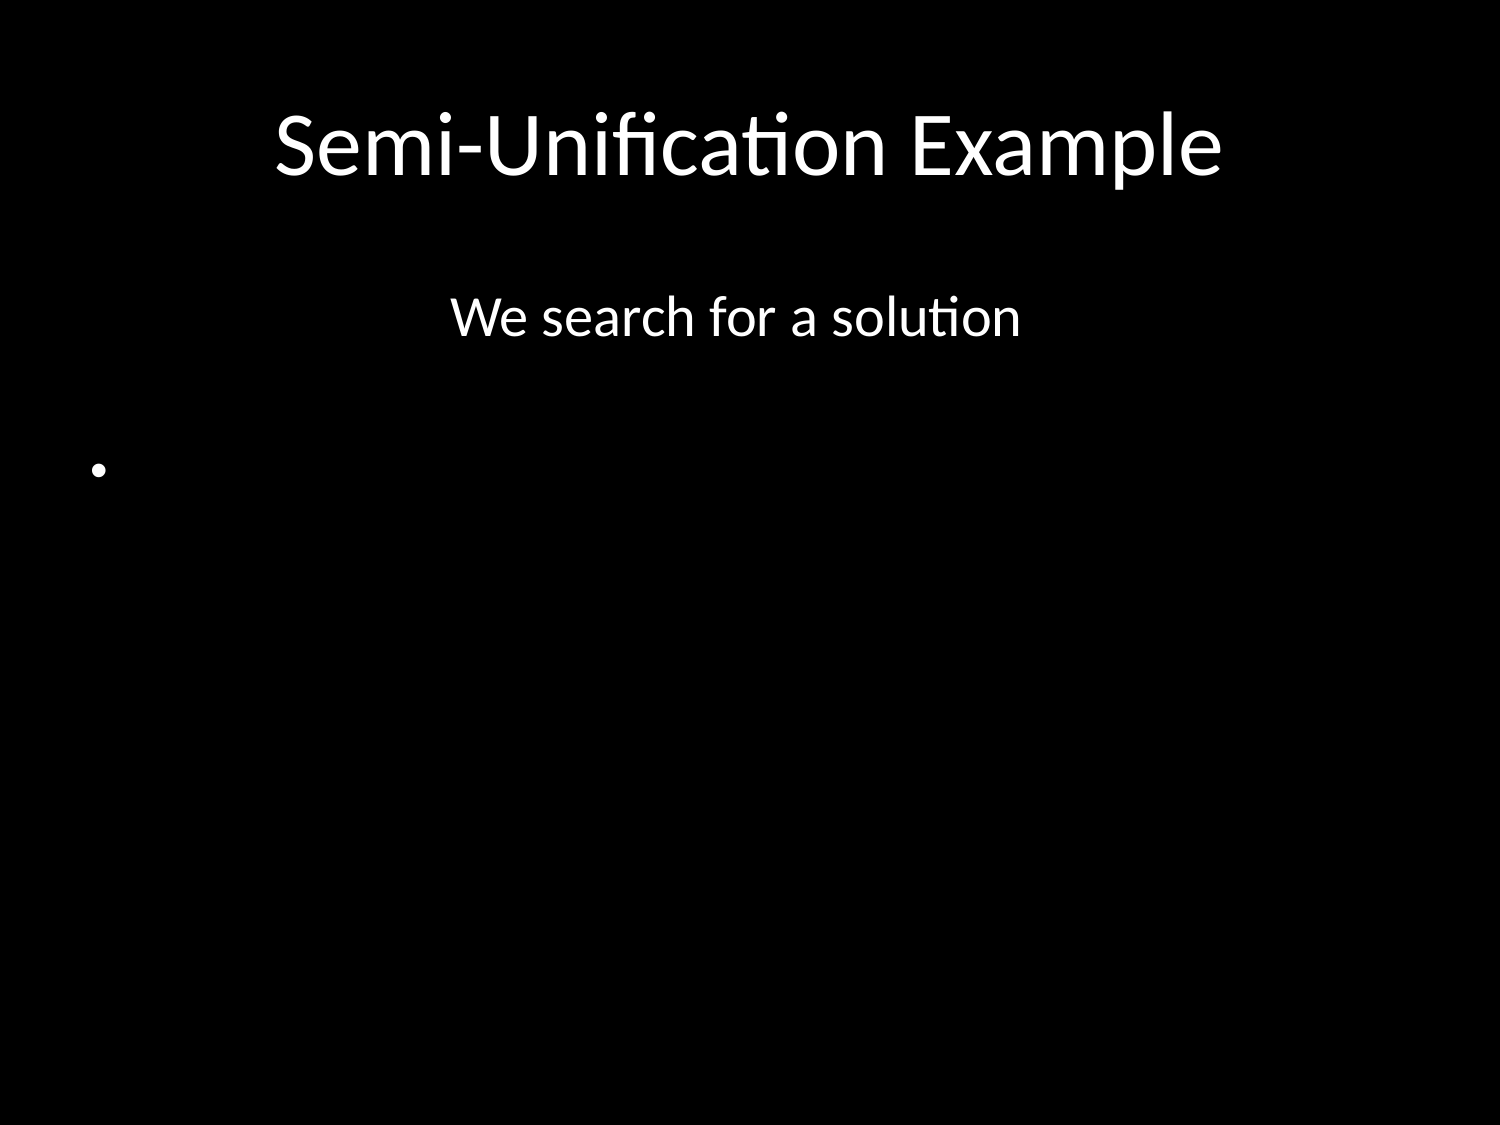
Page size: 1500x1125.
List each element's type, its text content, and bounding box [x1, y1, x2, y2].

title Semi-Unification Example [75, 45, 1425, 233]
